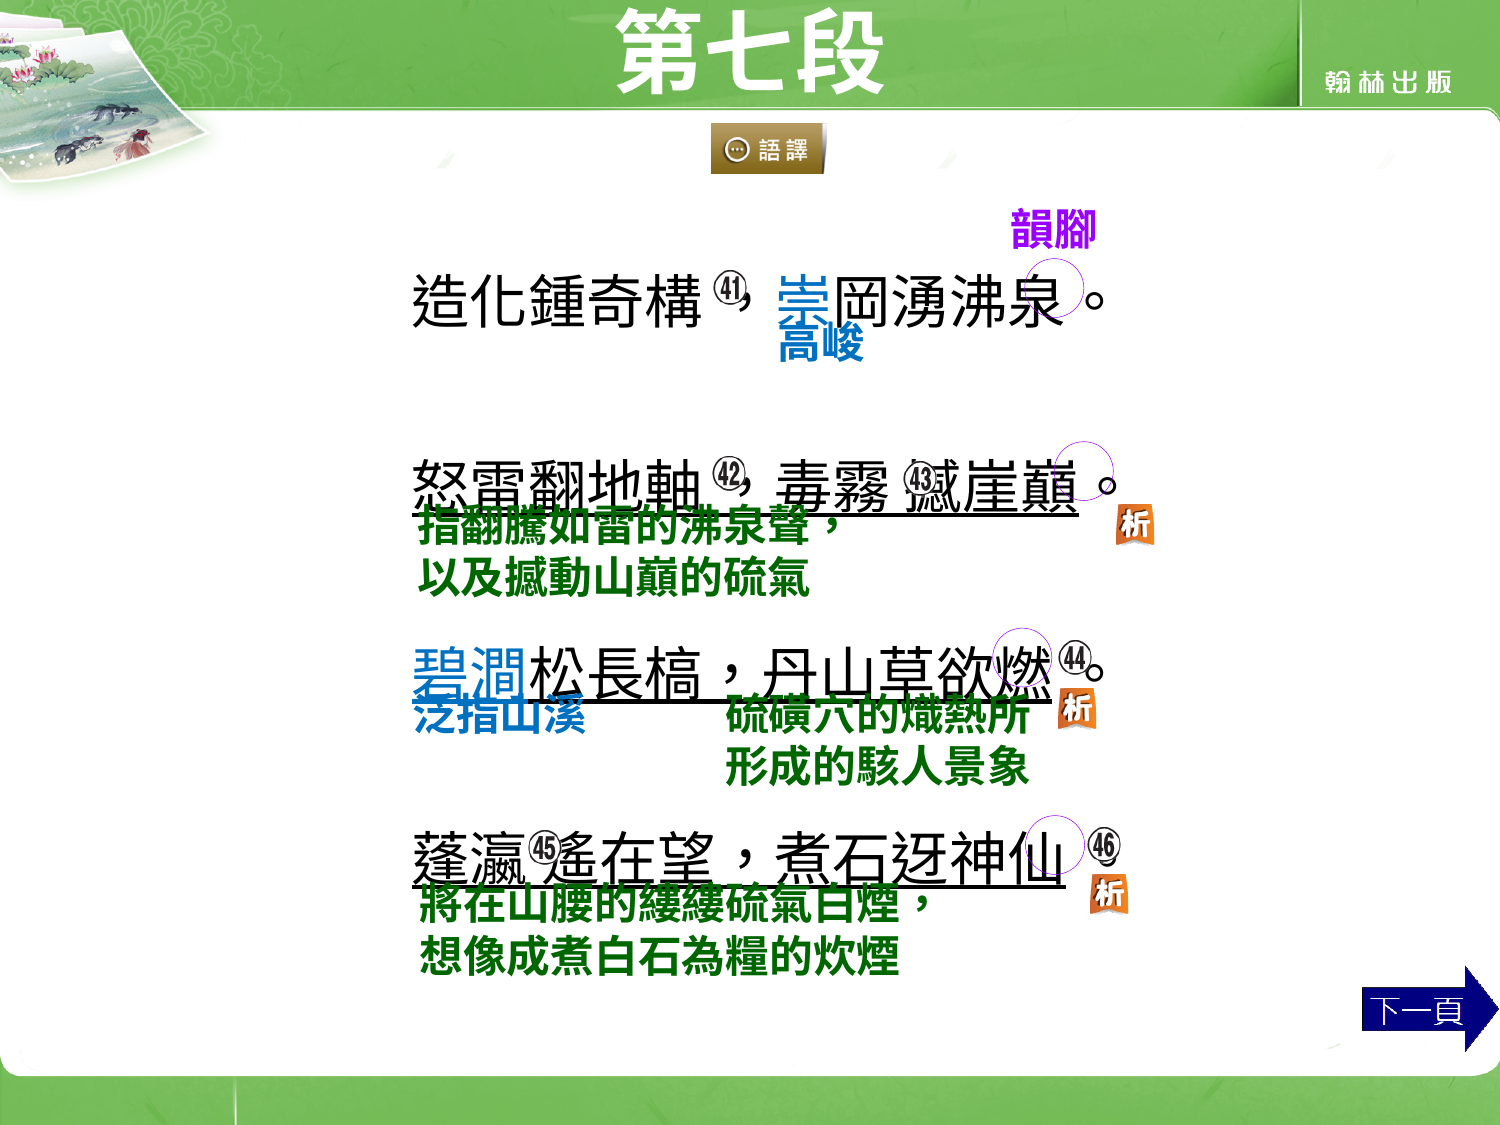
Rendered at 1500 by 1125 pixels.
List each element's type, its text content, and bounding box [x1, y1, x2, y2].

text_box 硫磺穴的熾熱所形成的駭人景象 [725, 686, 1033, 792]
text_box [1025, 815, 1071, 875]
text_box 泛指山溪 [412, 686, 588, 740]
text_box [992, 628, 1042, 687]
text_box [1024, 258, 1084, 318]
text_box 造化鍾奇構 ，崇岡湧沸泉。 怒雷翻地軸 ，毒霧 撼崖巔。 碧澗松長槁，丹山草欲燃 。 蓬瀛 遙在望，煮石迓神仙 。 [397, 166, 1260, 744]
text_box 第七段 [74, 0, 1425, 101]
text_box 韻腳 [1010, 201, 1100, 254]
text_box 指翻騰如雷的沸泉聲，以及撼動山巔的硫氣 [417, 497, 857, 603]
text_box [414, 634, 535, 725]
picture [0, 0, 1500, 1125]
text_box 將在山腰的縷縷硫氣白煙，想像成煮白石為糧的炊煙 [419, 875, 945, 981]
text_box [790, 264, 851, 355]
text_box [1054, 441, 1114, 501]
text_box 高峻 [777, 314, 866, 367]
